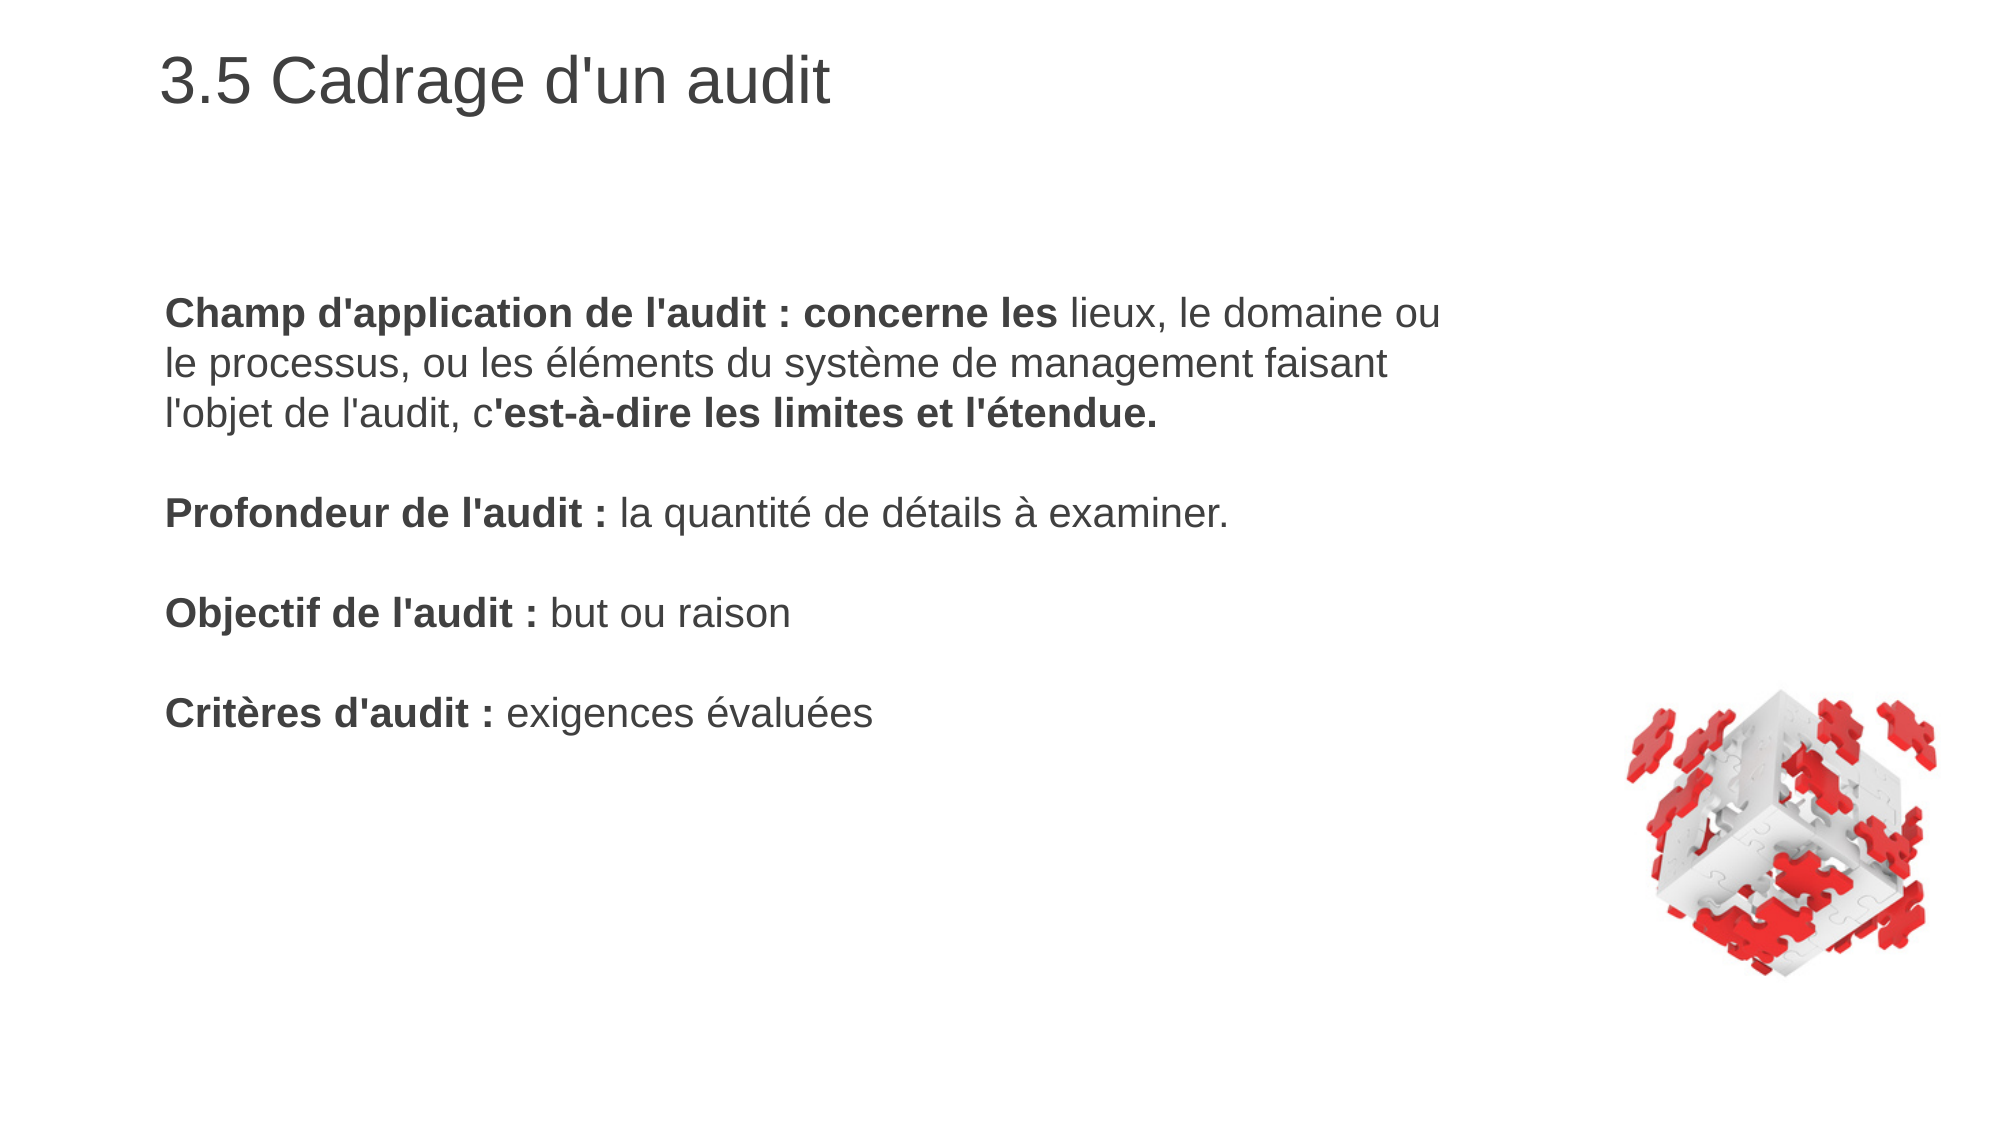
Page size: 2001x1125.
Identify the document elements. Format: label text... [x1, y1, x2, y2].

text_box Champ d'application de l'audit : concerne les lieux, le domaine ou le processus, ou les éléments du système de management faisant l'objet de l'audit, c'est-à-dire les limites et l'étendue. Profondeur de l'audit : la quantité de détails à examiner. Objectif de l'audit : but ou raison Critères d'audit : exigences évaluées [150, 278, 1475, 821]
title 3.5 Cadrage d'un audit [144, 16, 1812, 147]
picture [1599, 669, 1963, 983]
